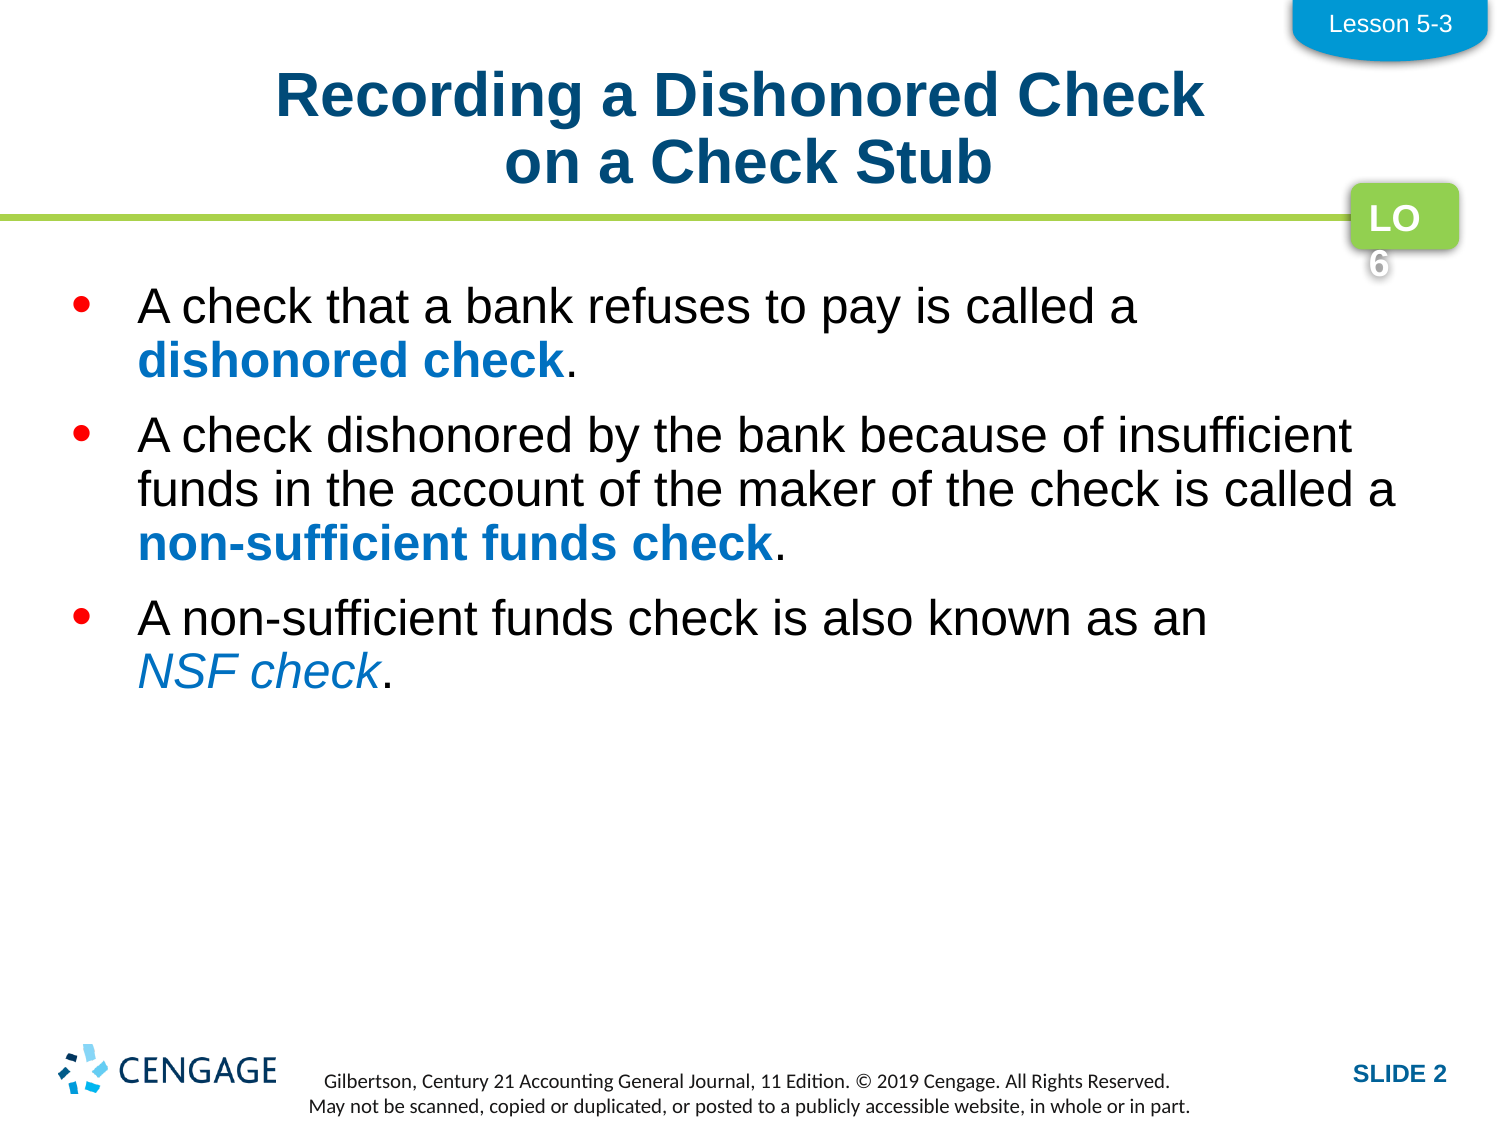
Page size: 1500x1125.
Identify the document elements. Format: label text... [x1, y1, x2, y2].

picture [58, 1044, 276, 1094]
list A check that a bank refuses to pay is called a dishonored check. A check dishonored by the bank because of insufficient funds in the account of the maker of the check is called a non-sufficient funds check. A non-sufficient funds check is also known as an NSF check. [71, 280, 1437, 732]
text_box LO6 [1350, 183, 1460, 250]
text_box Lesson 5-3 [1313, 0, 1468, 45]
text_box SLIDE 2 [1162, 1049, 1463, 1095]
title Recording a Dishonored Check on a Check Stub [61, 62, 1439, 215]
text_box [1292, 0, 1488, 62]
